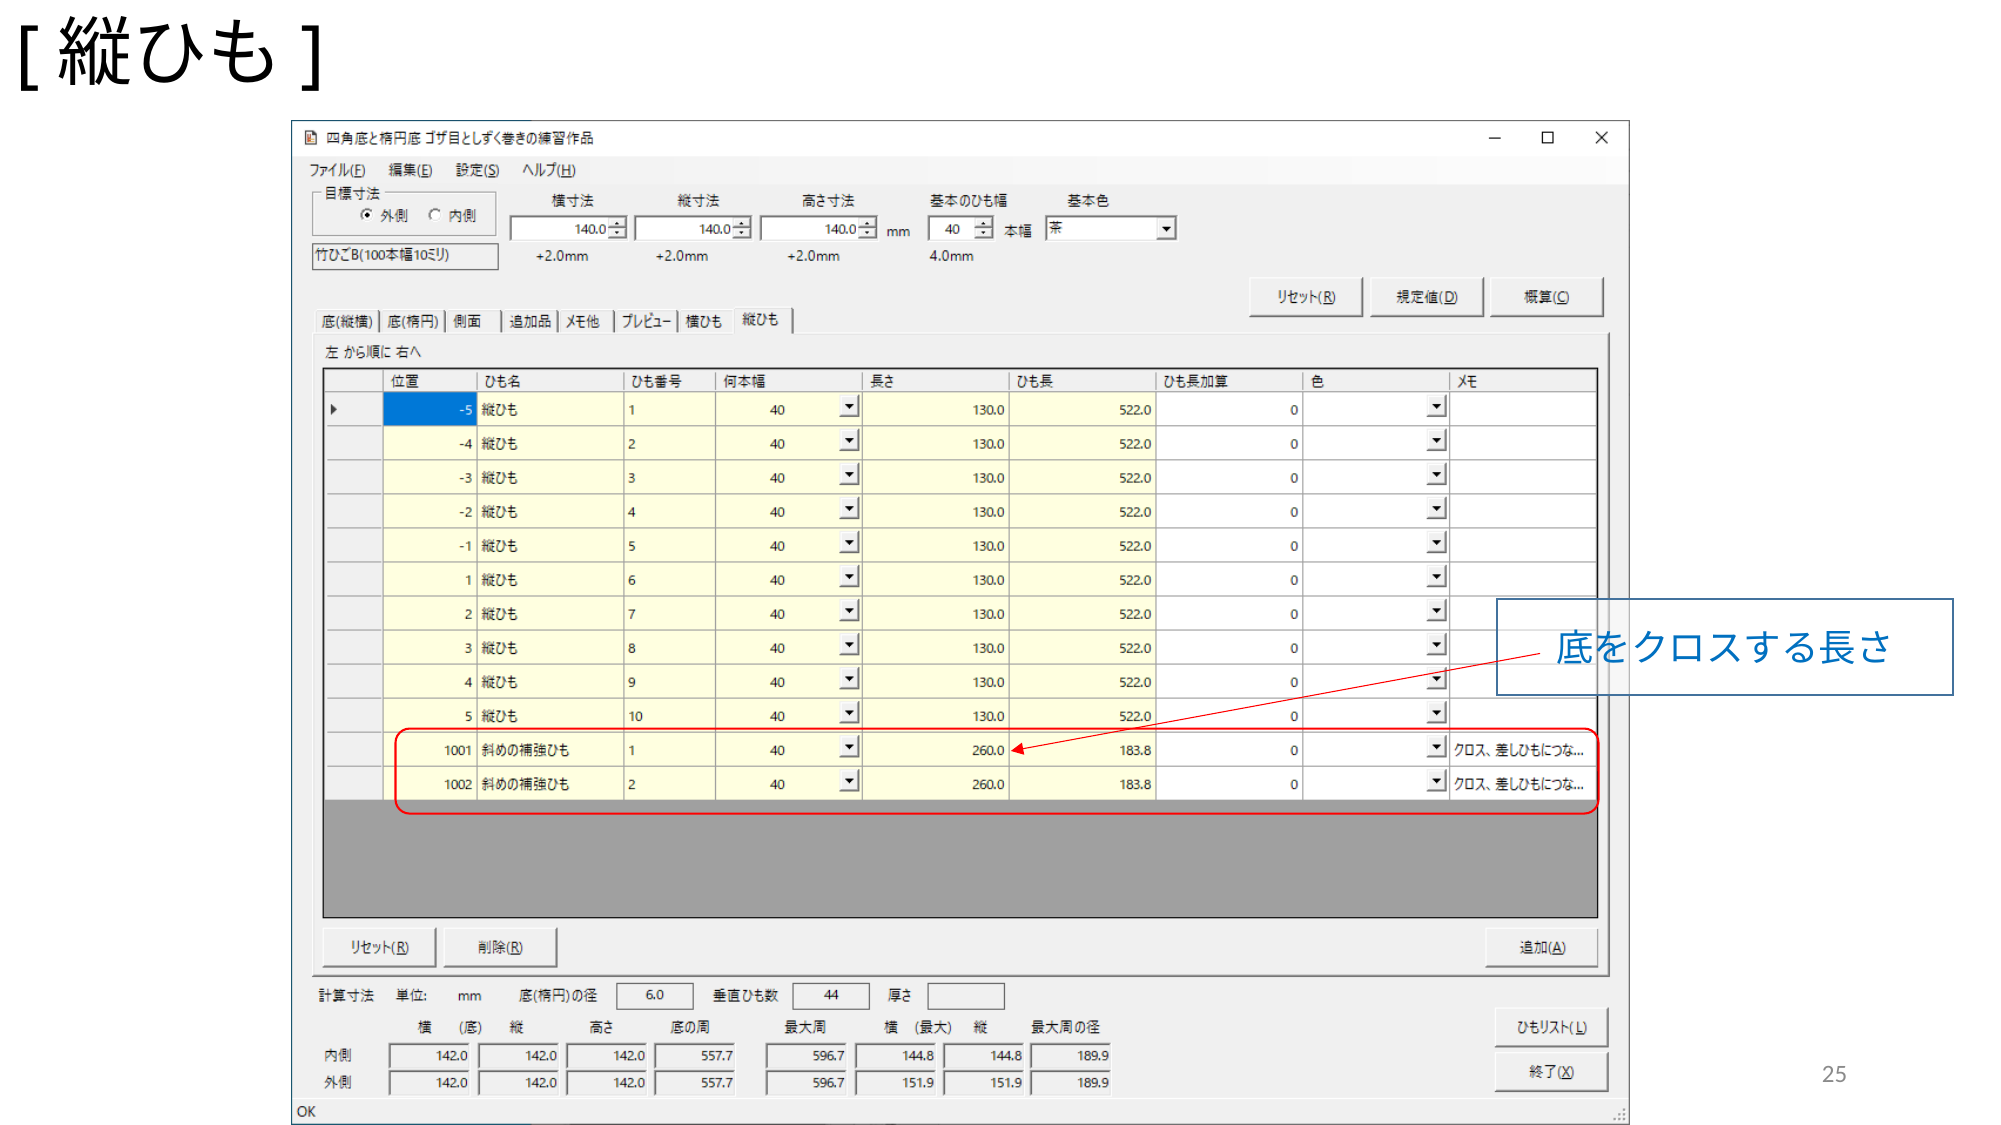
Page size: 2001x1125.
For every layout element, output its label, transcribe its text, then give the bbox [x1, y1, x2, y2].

slide_number 25 [1630, 1042, 1863, 1103]
text_box 底をクロスする長さ [1630, 598, 1954, 696]
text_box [1010, 653, 1541, 751]
picture [291, 120, 1630, 1125]
title [縦ひも] [0, 0, 1725, 110]
